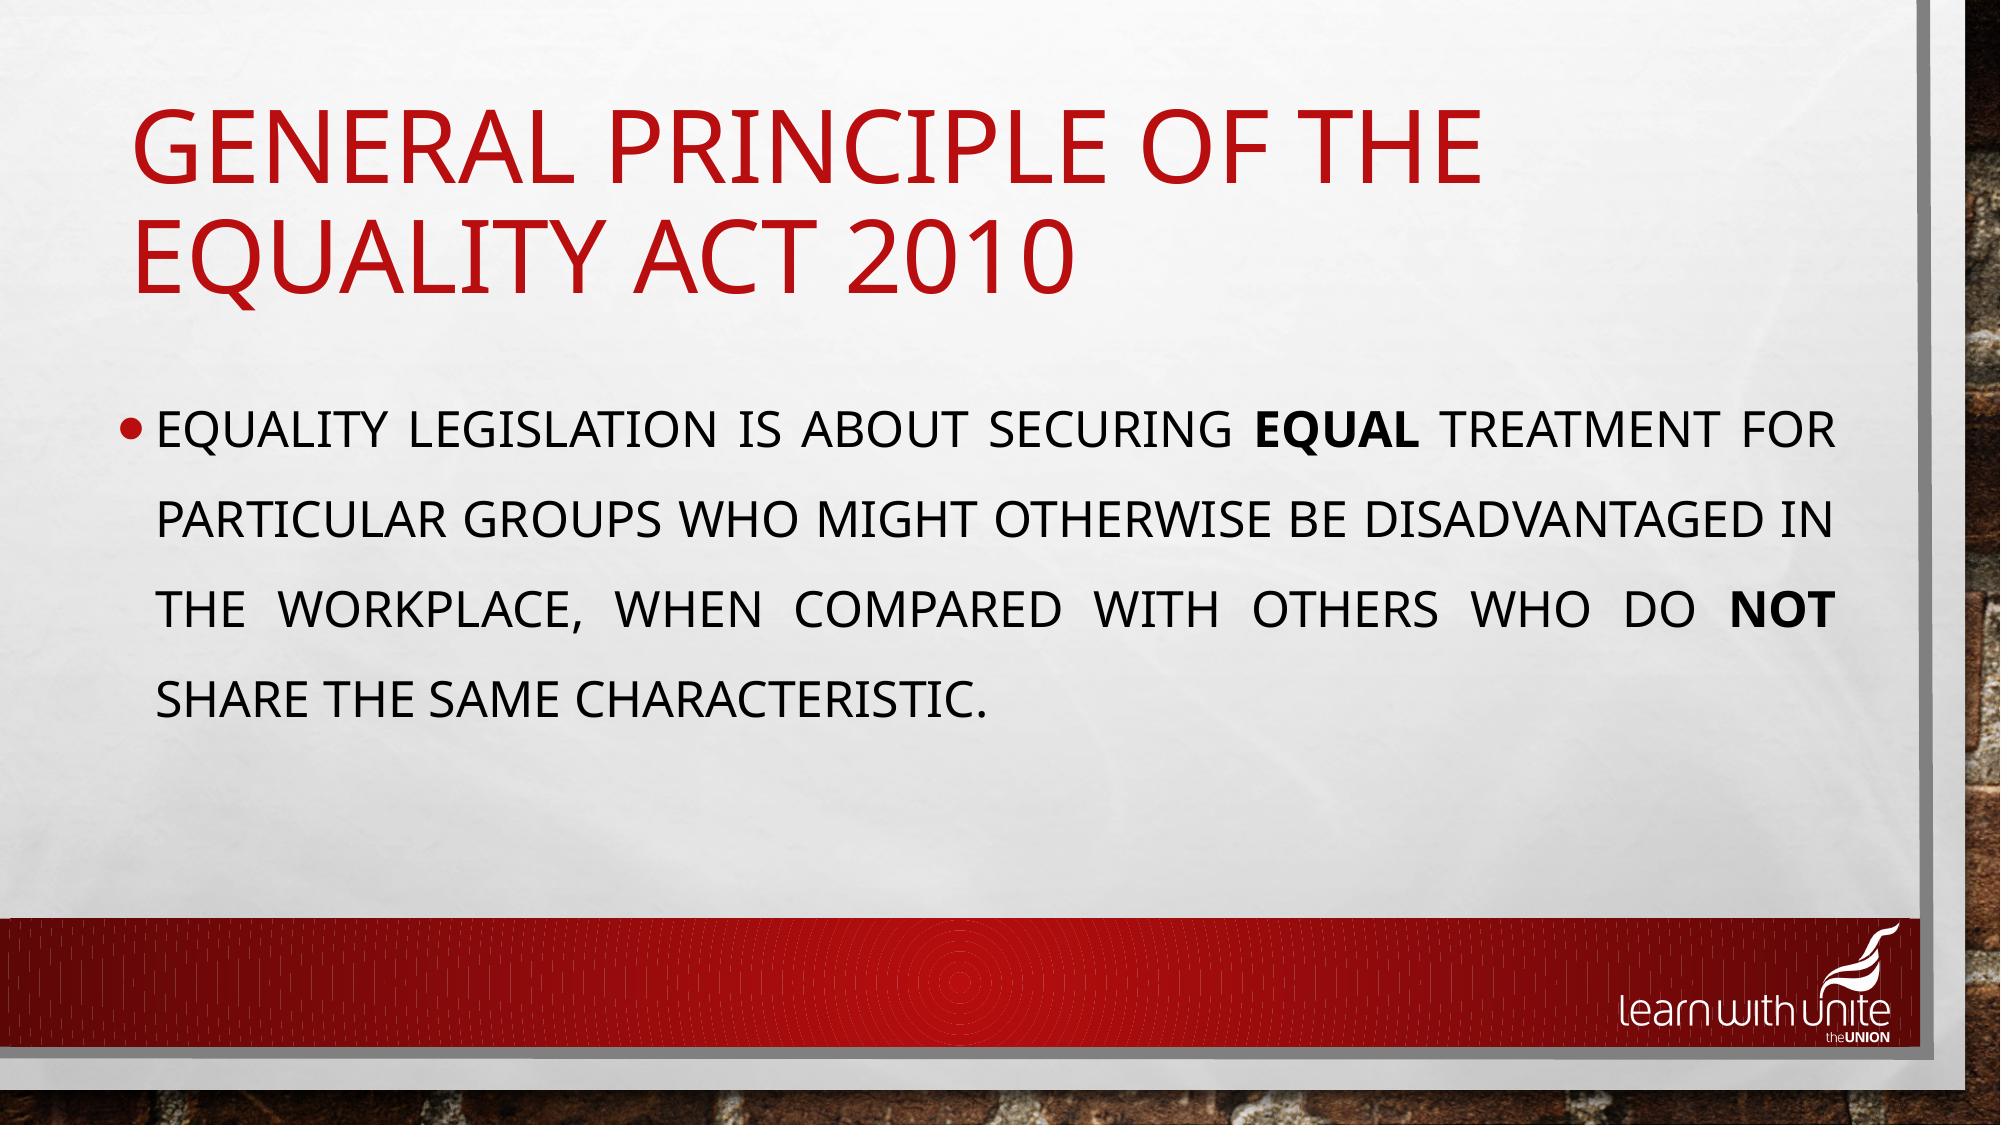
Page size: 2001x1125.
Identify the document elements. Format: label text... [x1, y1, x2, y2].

picture [0, 0, 2000, 1125]
text_box Equality legislation is about securing equal treatment for particular groups who might otherwise be disadvantaged in the workplace, when compared with others who do not share the same characteristic. [102, 360, 1852, 647]
picture [1614, 913, 1906, 1061]
text_box General principle of the equality act 2010 [114, 94, 1964, 317]
